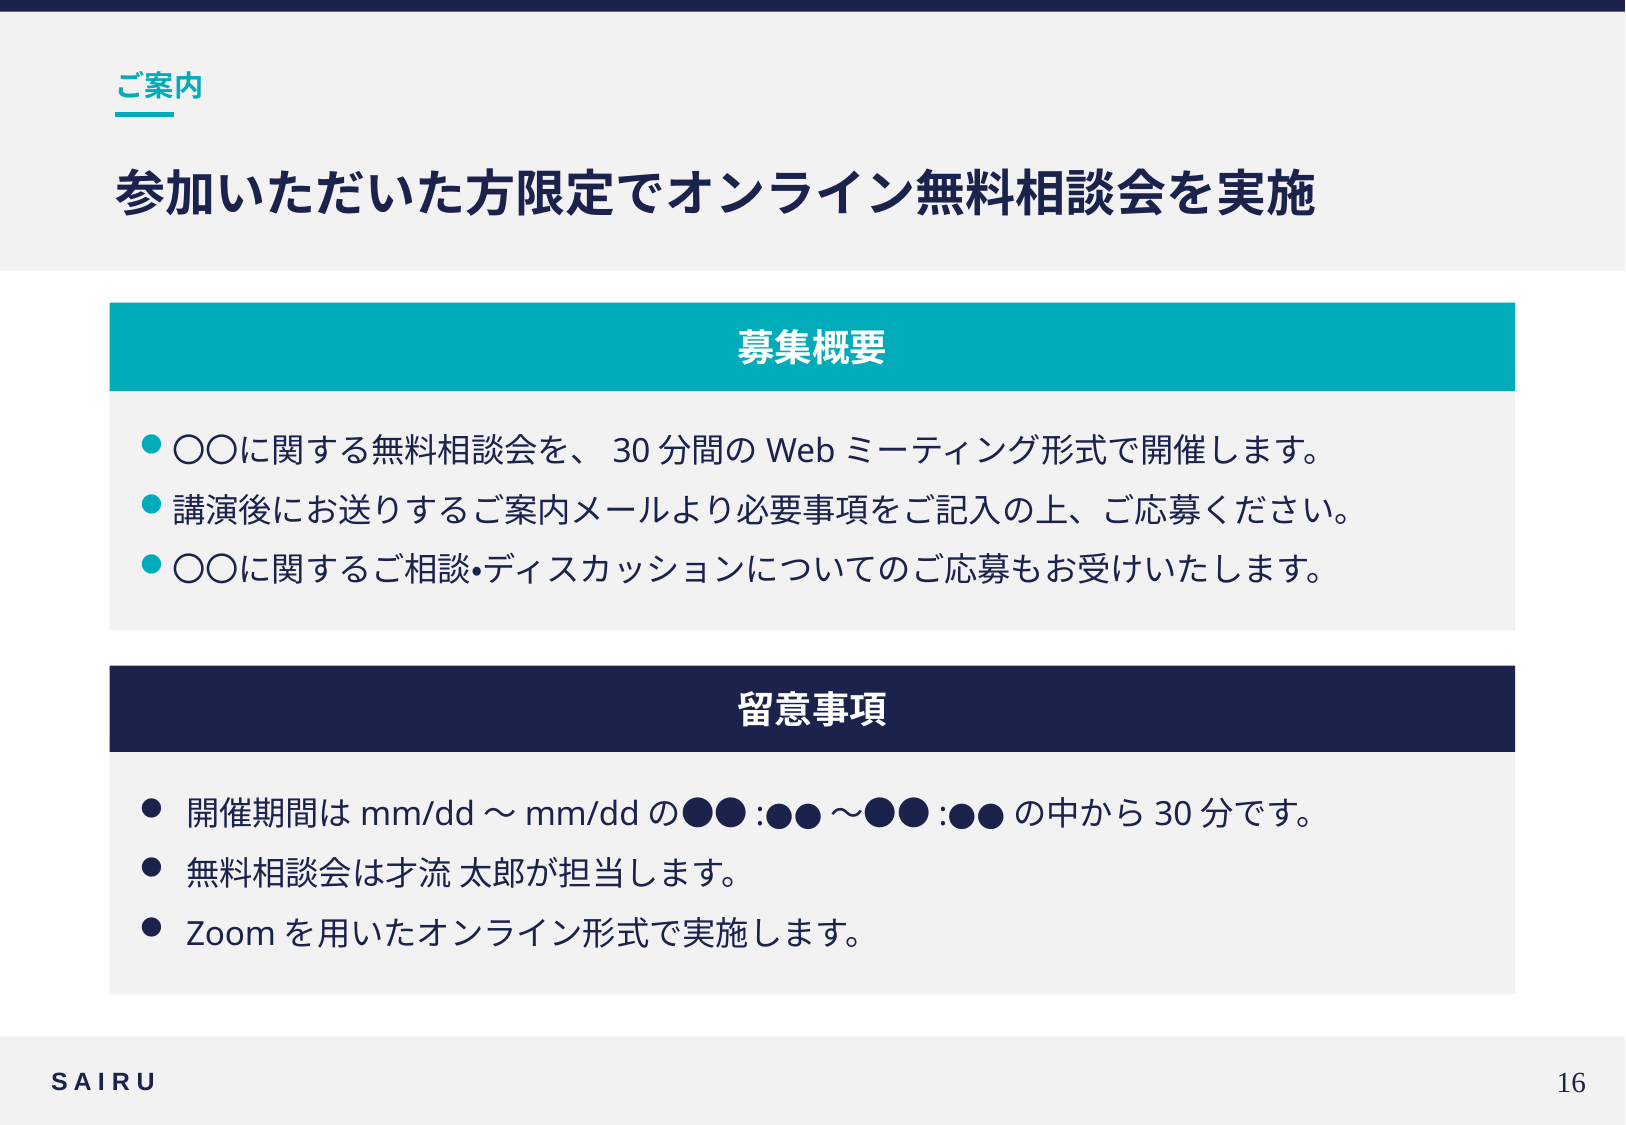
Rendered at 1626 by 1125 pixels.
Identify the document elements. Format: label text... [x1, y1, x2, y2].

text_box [109, 665, 1516, 994]
text_box S A I R U [44, 1056, 206, 1105]
list ご案内 [109, 61, 1516, 104]
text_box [109, 302, 1516, 631]
title 参加いただいた方限定でオンライン無料相談会を実施 [109, 146, 1516, 236]
slide_number 15 [1432, 1057, 1593, 1105]
